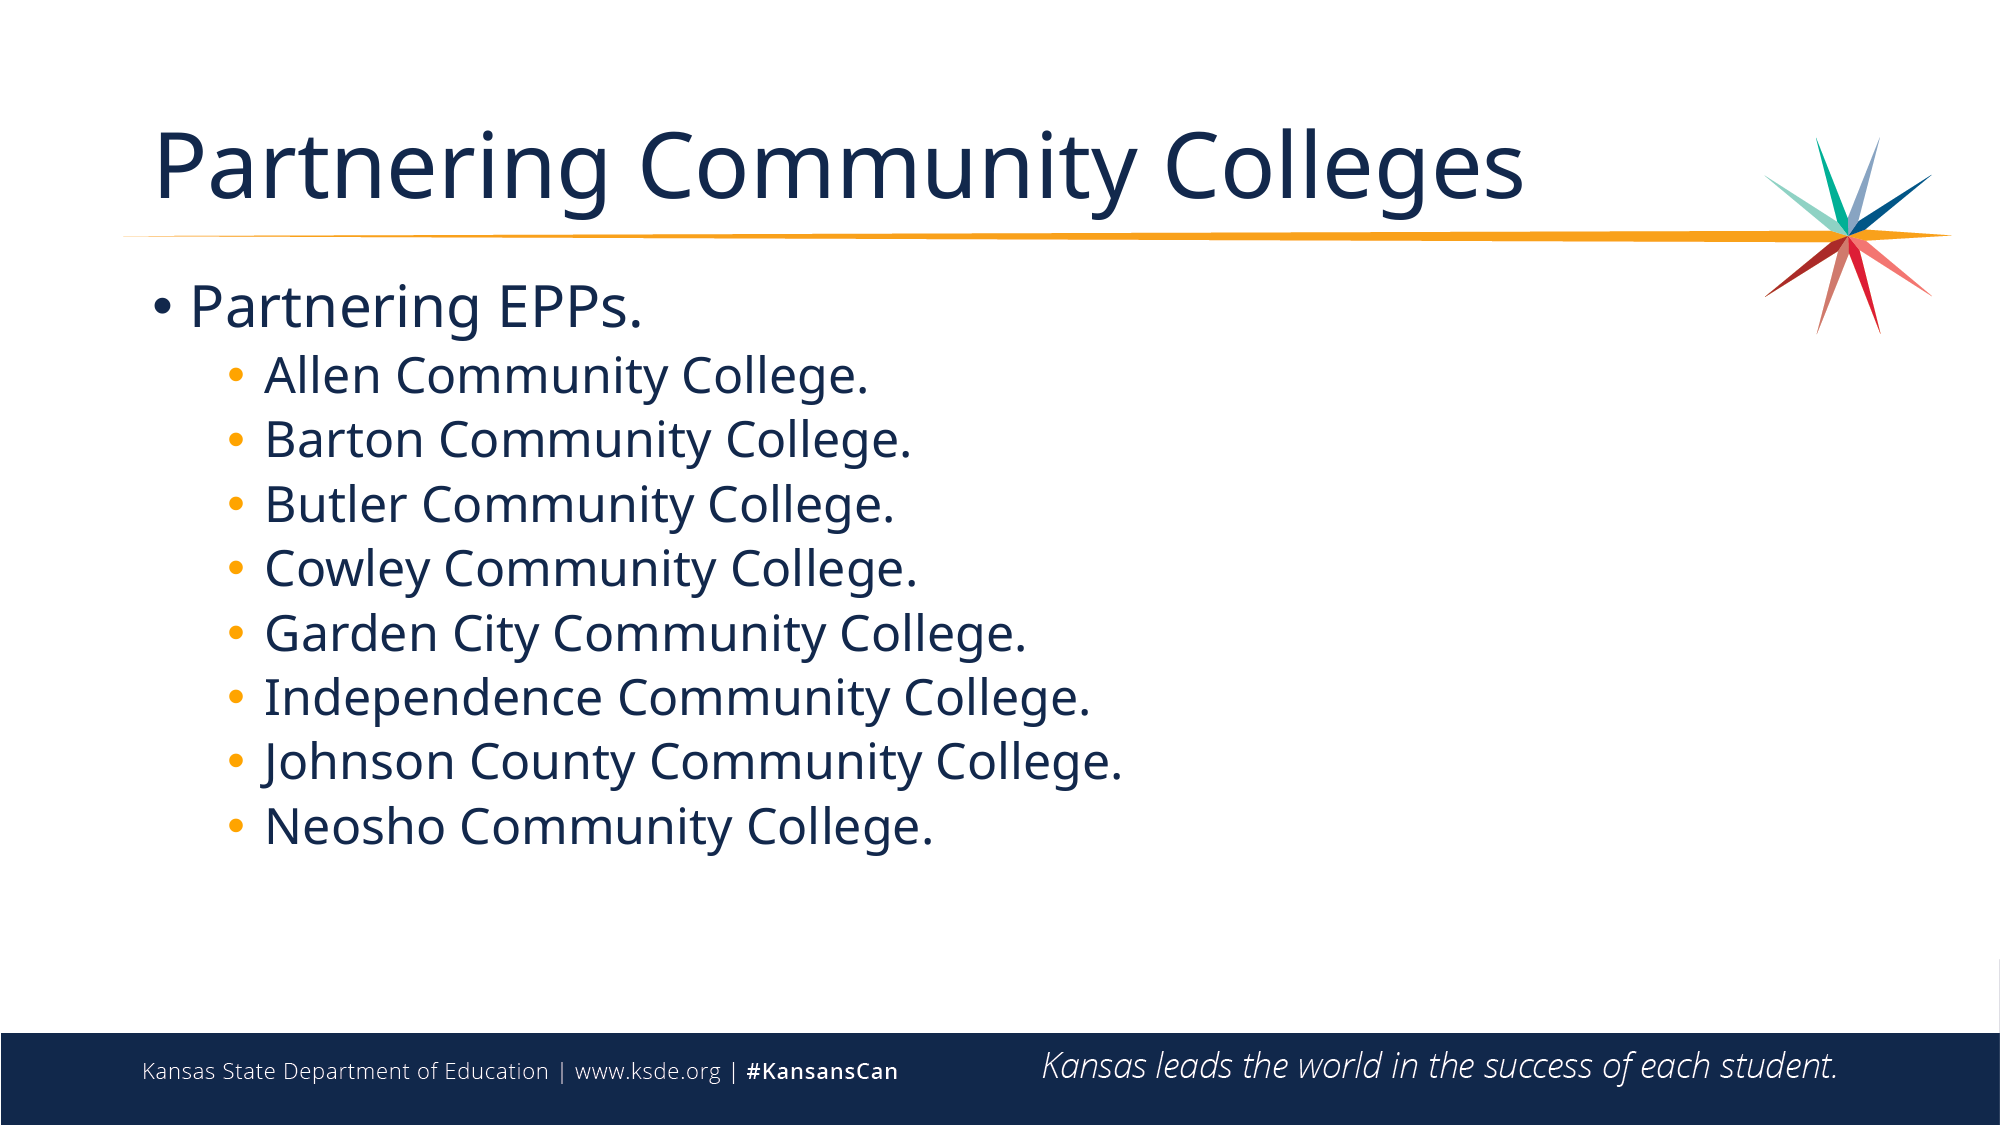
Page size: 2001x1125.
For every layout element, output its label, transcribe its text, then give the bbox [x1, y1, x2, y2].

picture [0, 0, 2000, 1125]
title Partnering Community Colleges [137, 59, 1863, 278]
list Partnering EPPs. Allen Community College. Barton Community College. Butler Community College. Cowley Community College. Garden City Community College. Independence Community College. Johnson County Community College. Neosho Community College. [137, 278, 1863, 1014]
